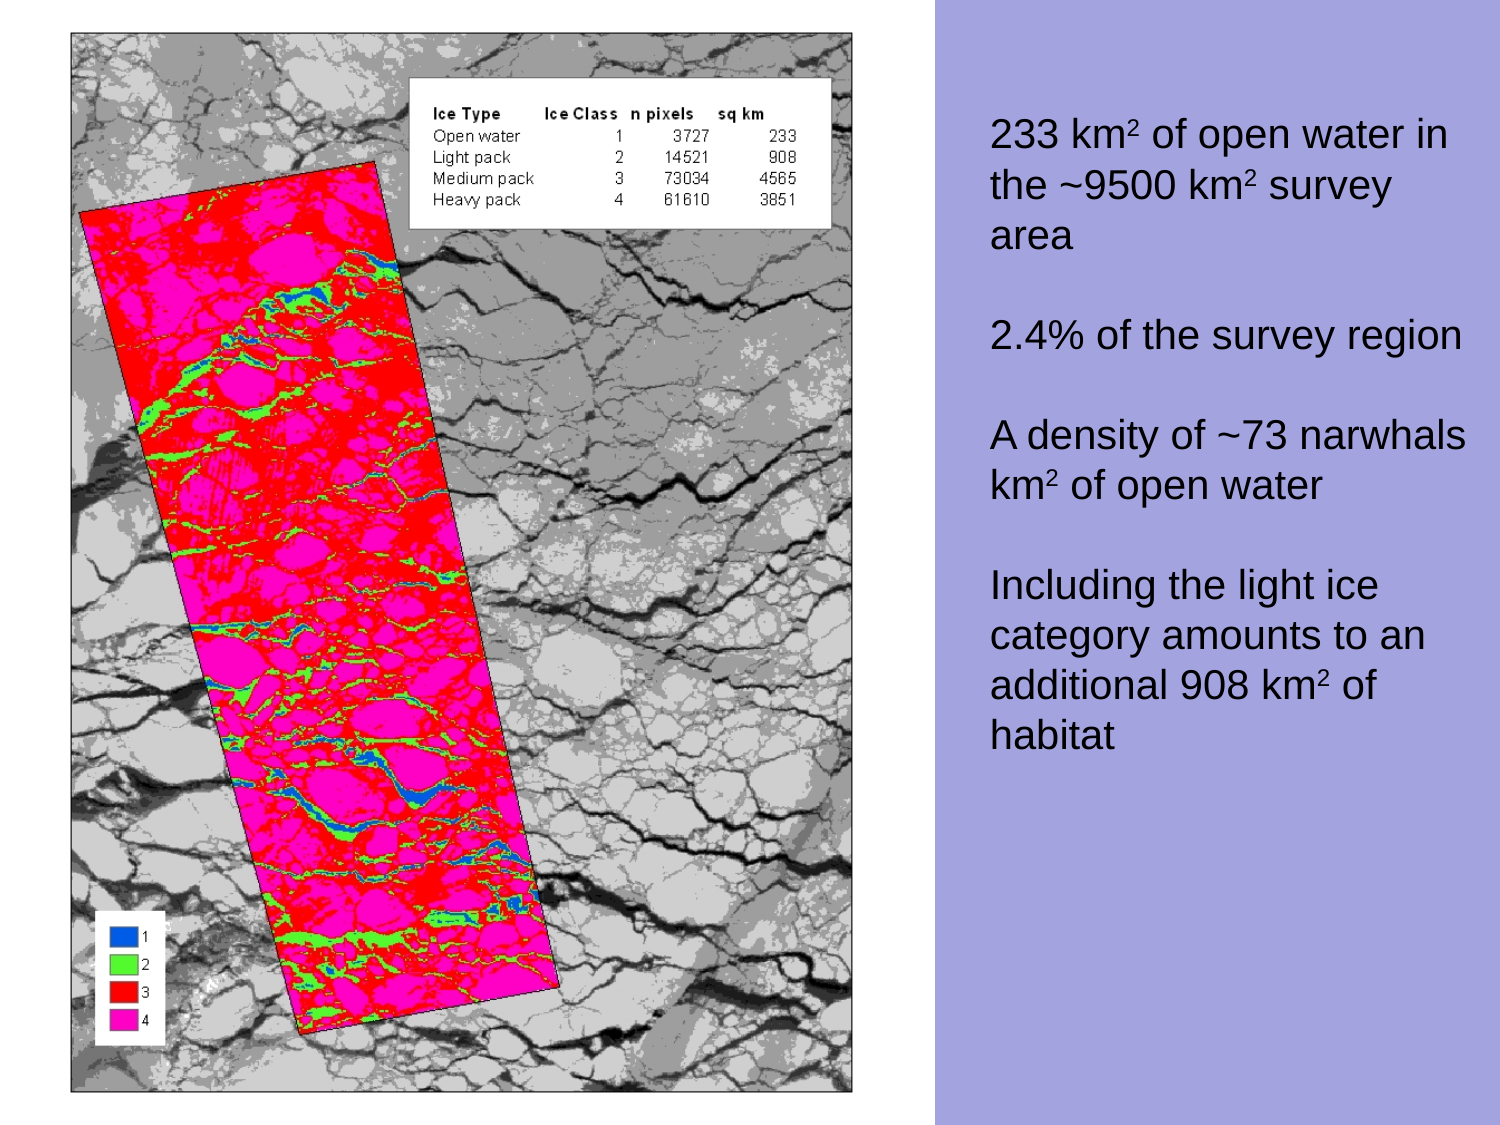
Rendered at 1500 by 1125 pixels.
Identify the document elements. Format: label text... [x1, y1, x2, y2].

text_box 233 km2 of open water in the ~9500 km2 survey area 2.4% of the survey region A density of ~73 narwhals km2 of open water Including the light ice category amounts to an additional 908 km2 of habitat [974, 99, 1488, 765]
picture [0, 0, 935, 1125]
